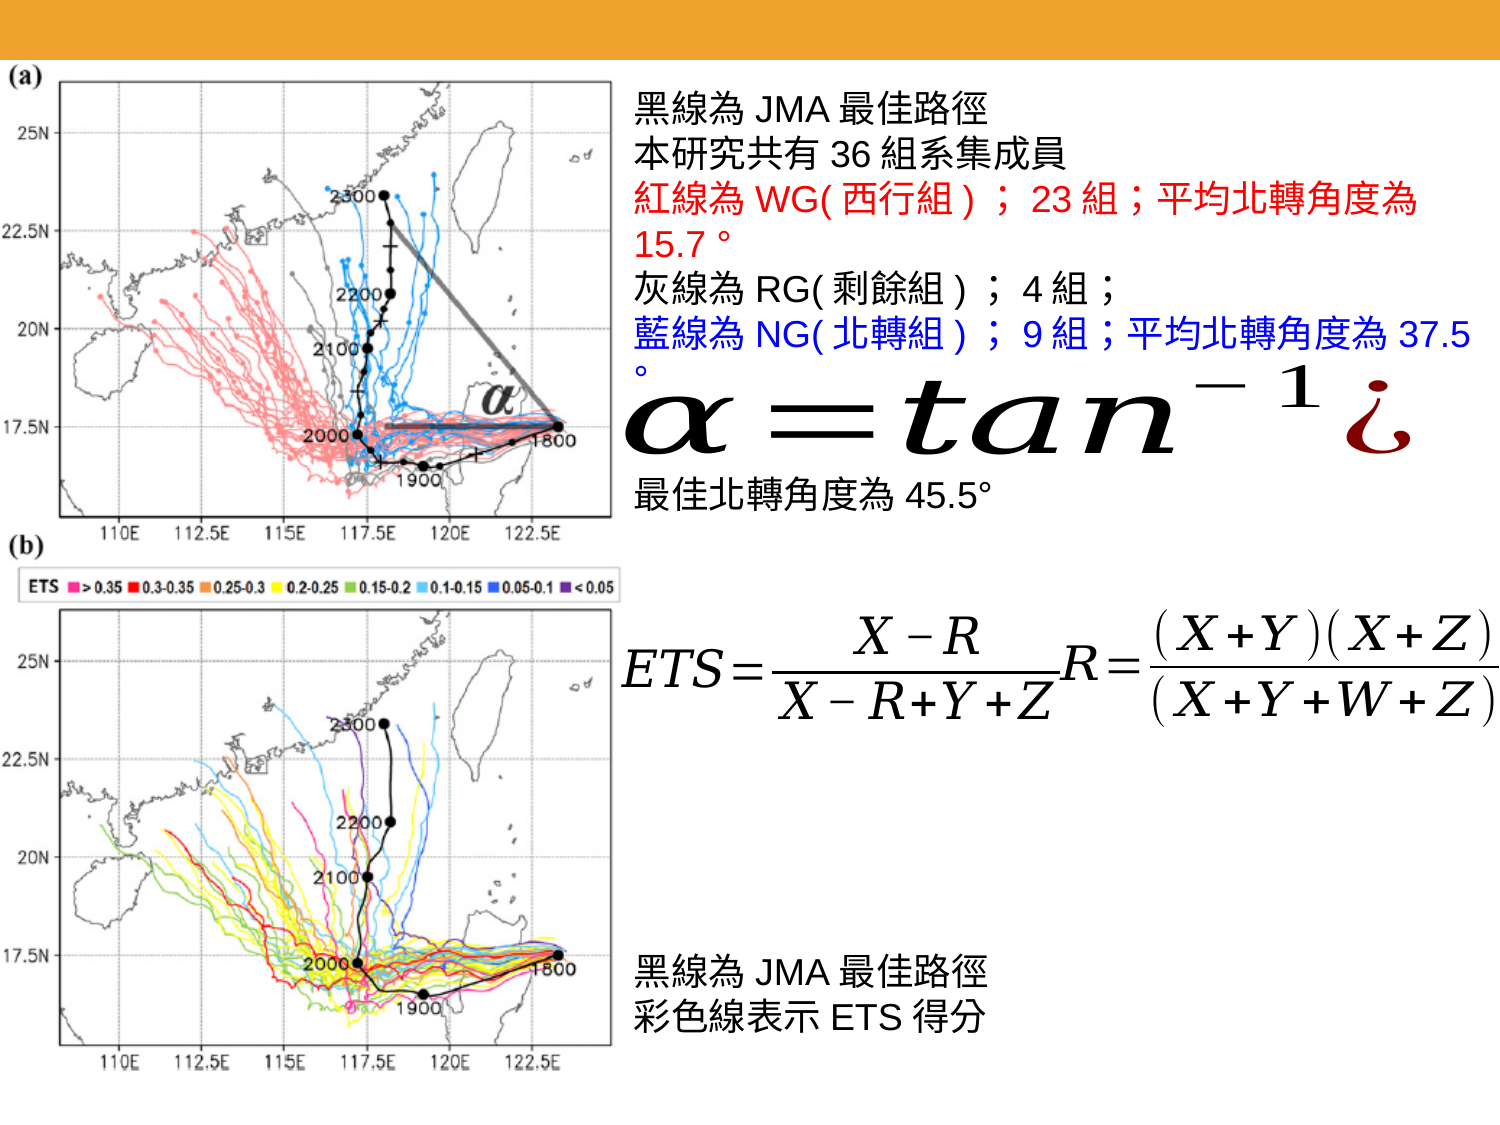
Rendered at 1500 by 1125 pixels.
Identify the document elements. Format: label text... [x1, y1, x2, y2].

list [0, 60, 630, 1078]
text_box 黑線為JMA最佳路徑 本研究共有36組系集成員 紅線為WG(西行組)；23組；平均北轉角度為15.7 ° 灰線為RG(剩餘組)；4組； 藍線為NG(北轉組)；9組；平均北轉角度為37.5 ° [636, 78, 1500, 408]
text_box 最佳北轉角度為45.5° [636, 463, 1055, 524]
text_box 黑線為JMA最佳路徑 彩色線表示ETS得分 [636, 940, 1198, 1046]
